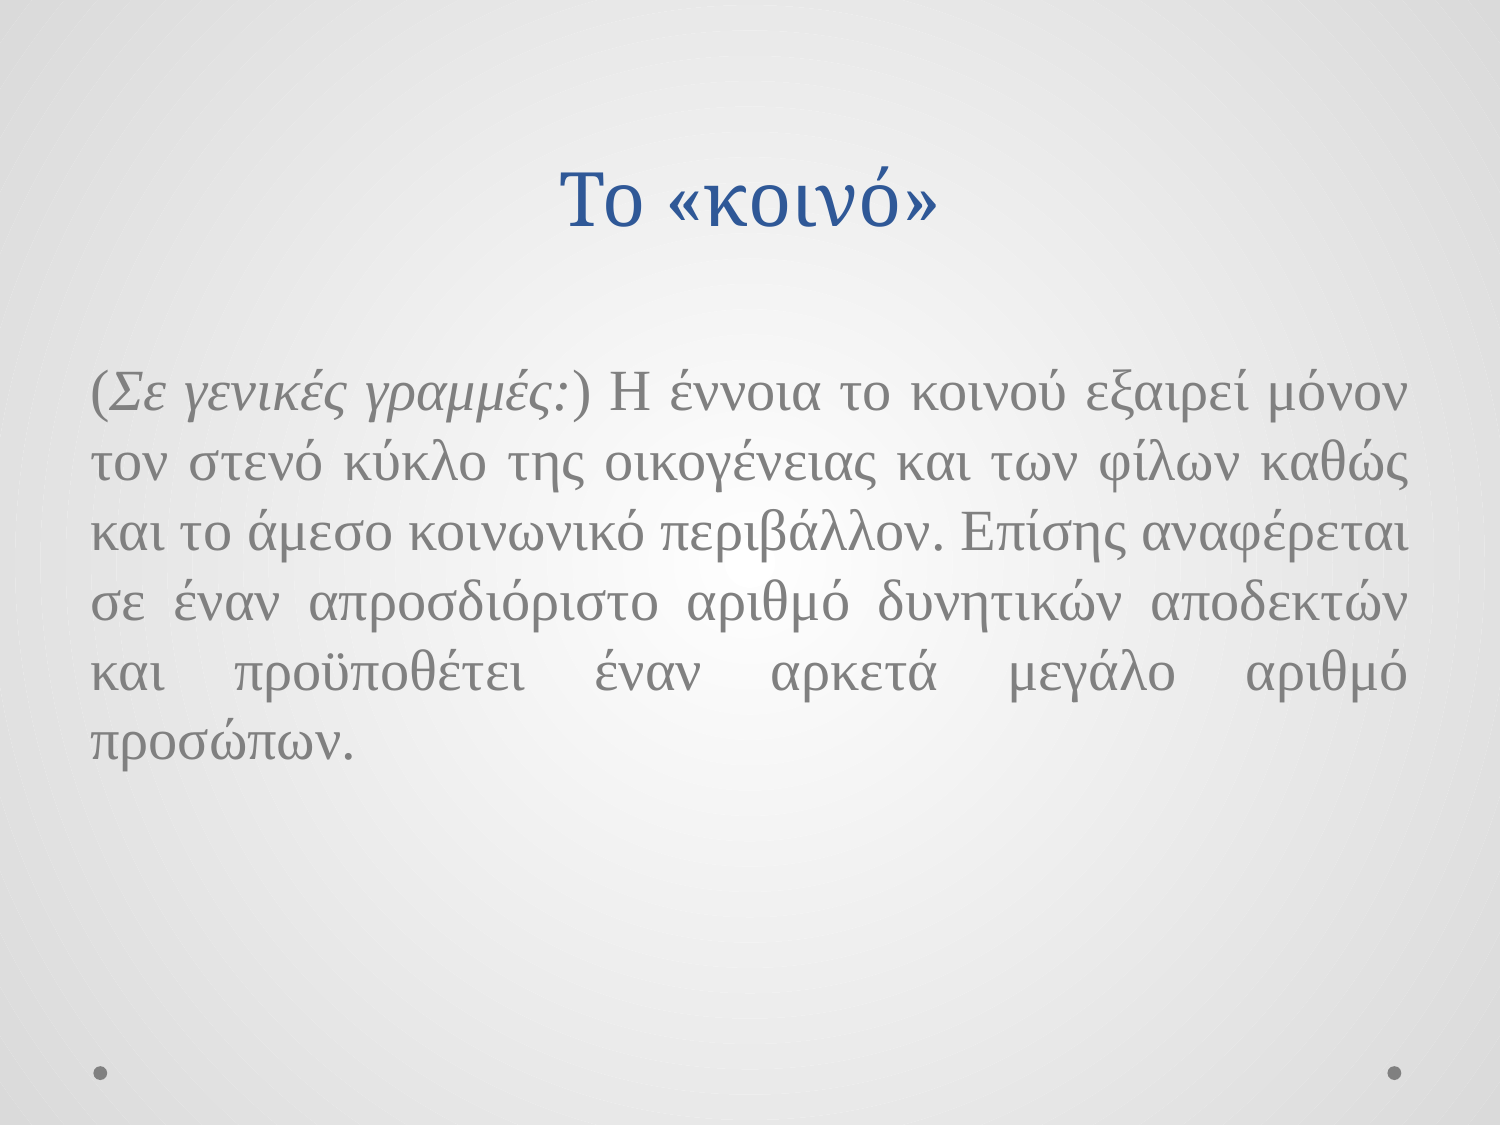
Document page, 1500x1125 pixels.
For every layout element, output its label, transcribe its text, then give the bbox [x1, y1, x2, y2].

list (Σε γενικές γραμμές:) Η έννοια το κοινού εξαιρεί μόνον τον στενό κύκλο της οικογένειας και των φίλων καθώς και το άμεσο κοινωνικό περιβάλλον. Επίσης αναφέρεται σε έναν απροσδιόριστο αριθμό δυνητικών αποδεκτών και προϋποθέτει έναν αρκετά μεγάλο αριθμό προσώπων. [75, 344, 1425, 1085]
title Το «κοινό» [75, 0, 1425, 250]
